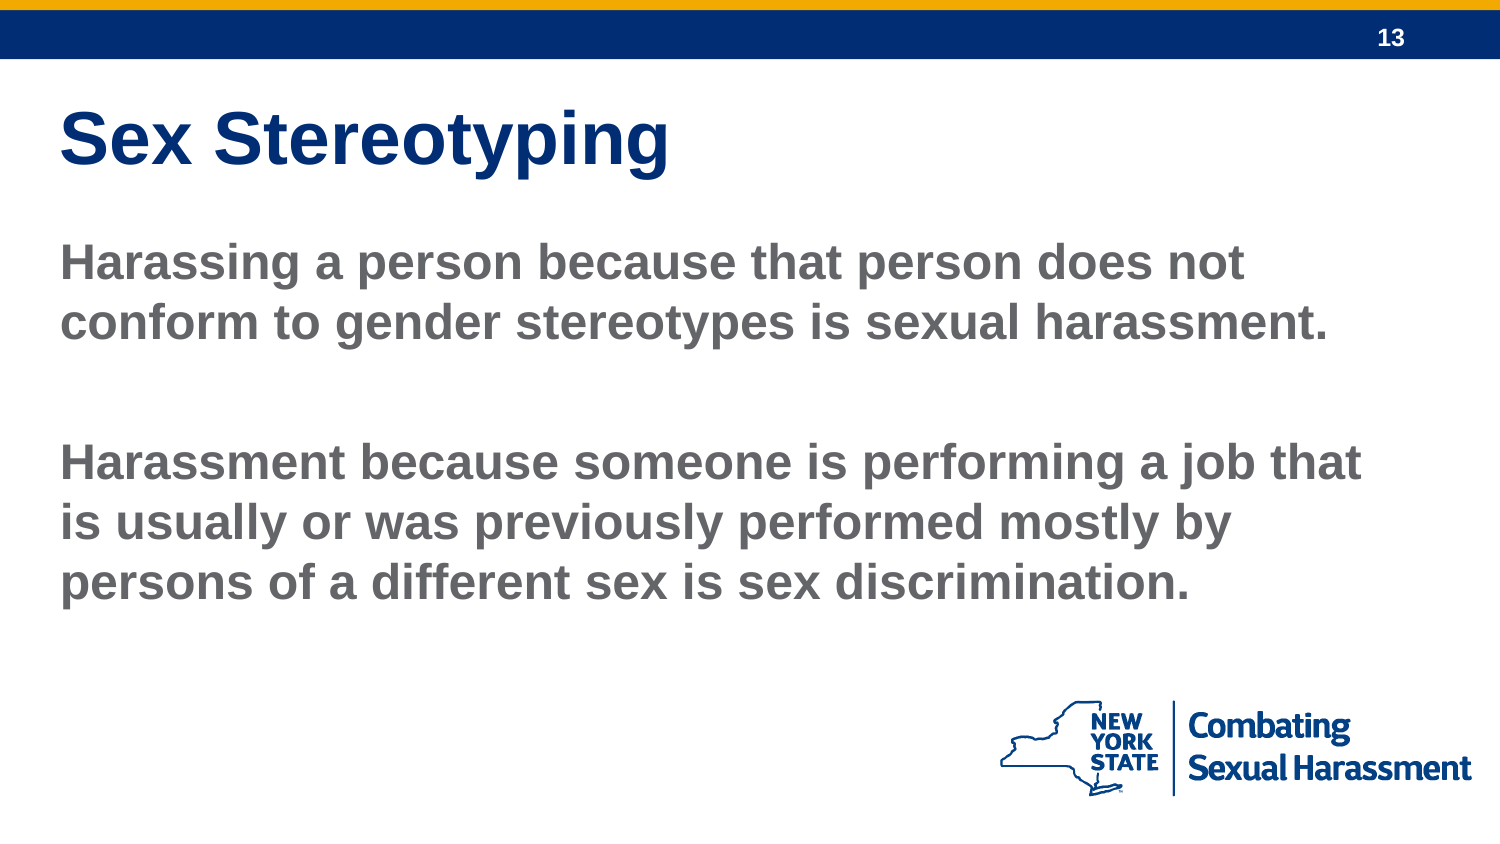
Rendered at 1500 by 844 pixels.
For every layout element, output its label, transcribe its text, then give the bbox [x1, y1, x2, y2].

text_box Sex Stereotyping [44, 59, 1408, 210]
picture [987, 684, 1478, 814]
list Harassing a person because that person does not conform to gender stereotypes is sexual harassment. Harassment because someone is performing a job that is usually or was previously performed mostly by persons of a different sex is sex discrimination. [45, 221, 1433, 760]
